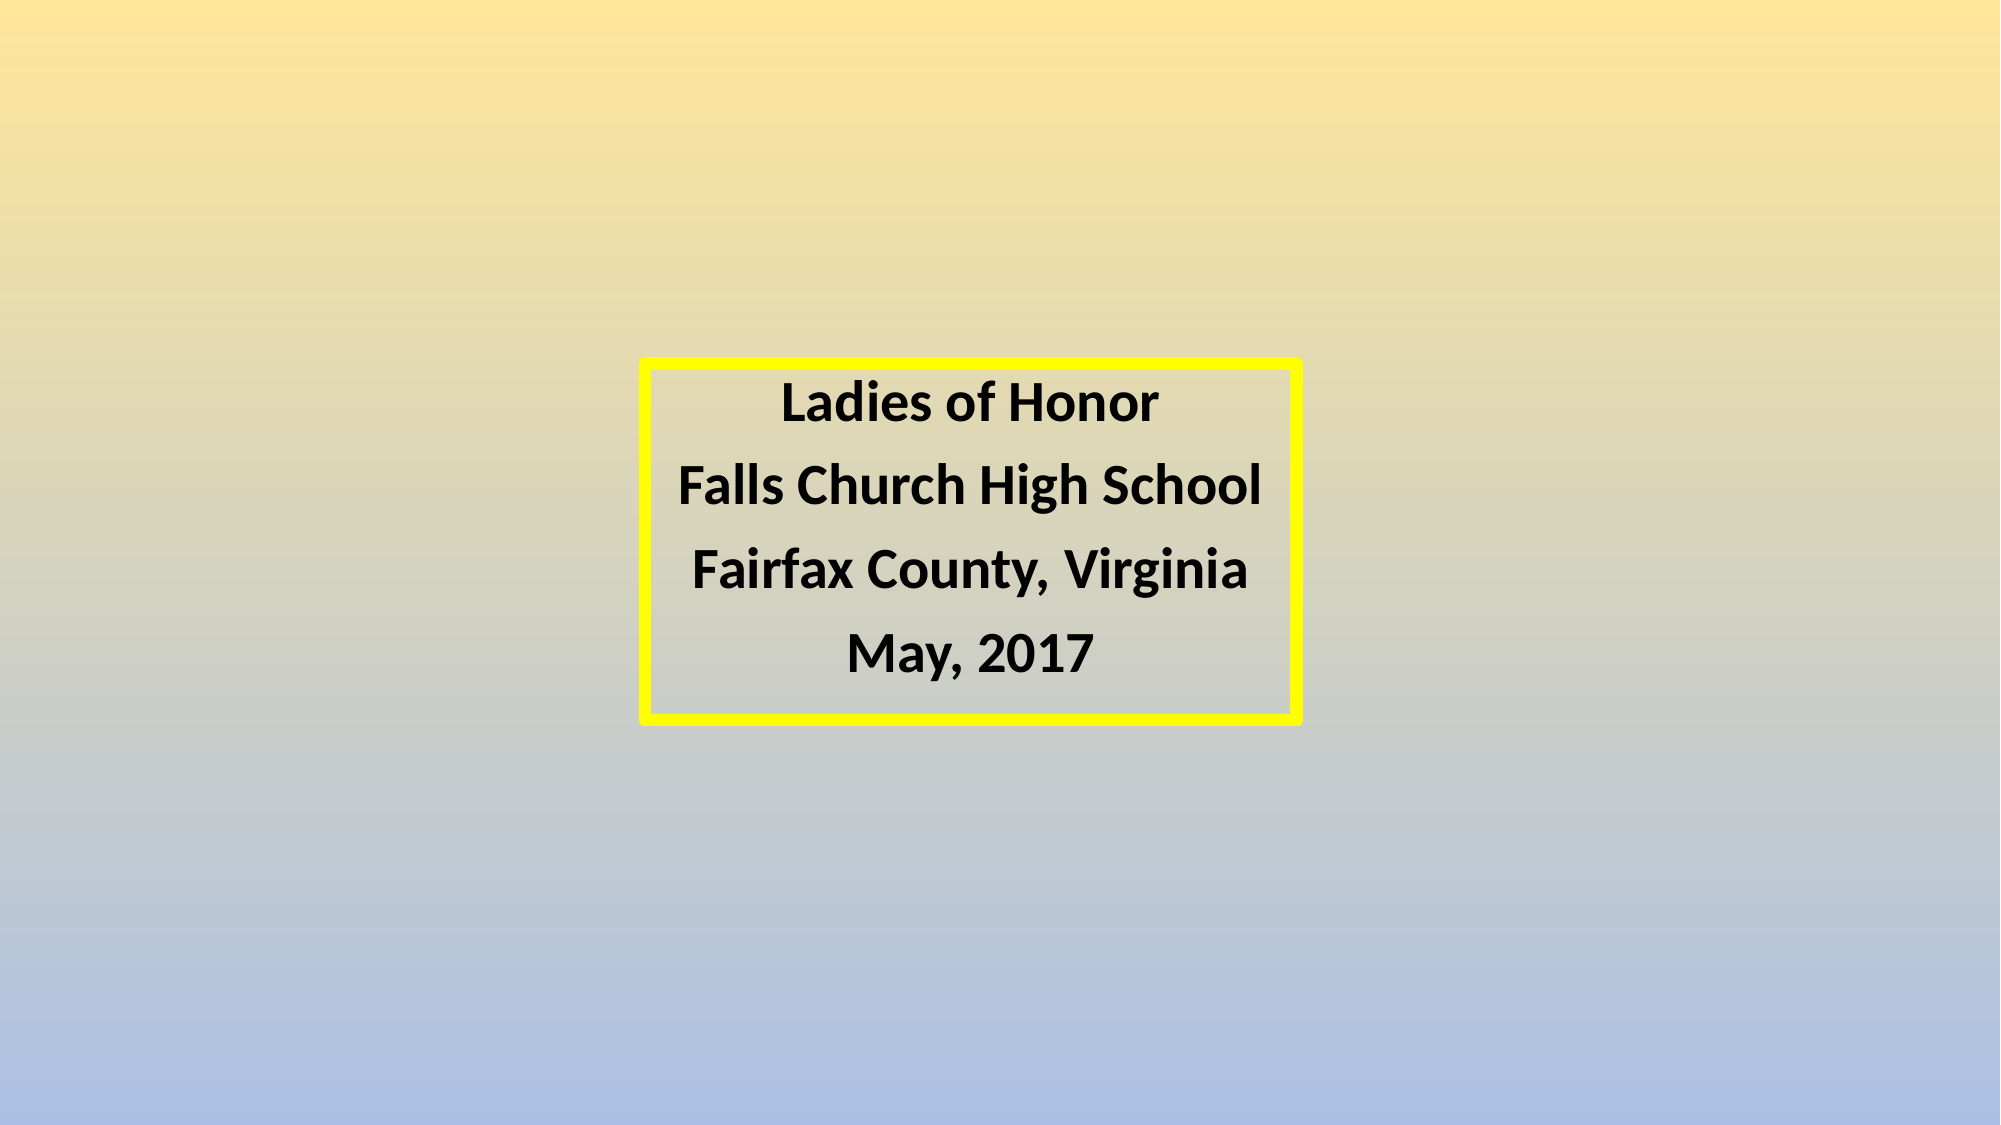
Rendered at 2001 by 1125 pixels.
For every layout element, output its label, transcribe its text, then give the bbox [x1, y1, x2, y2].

list Ladies of Honor Falls Church High School Fairfax County, Virginia May, 2017 [645, 363, 1297, 720]
